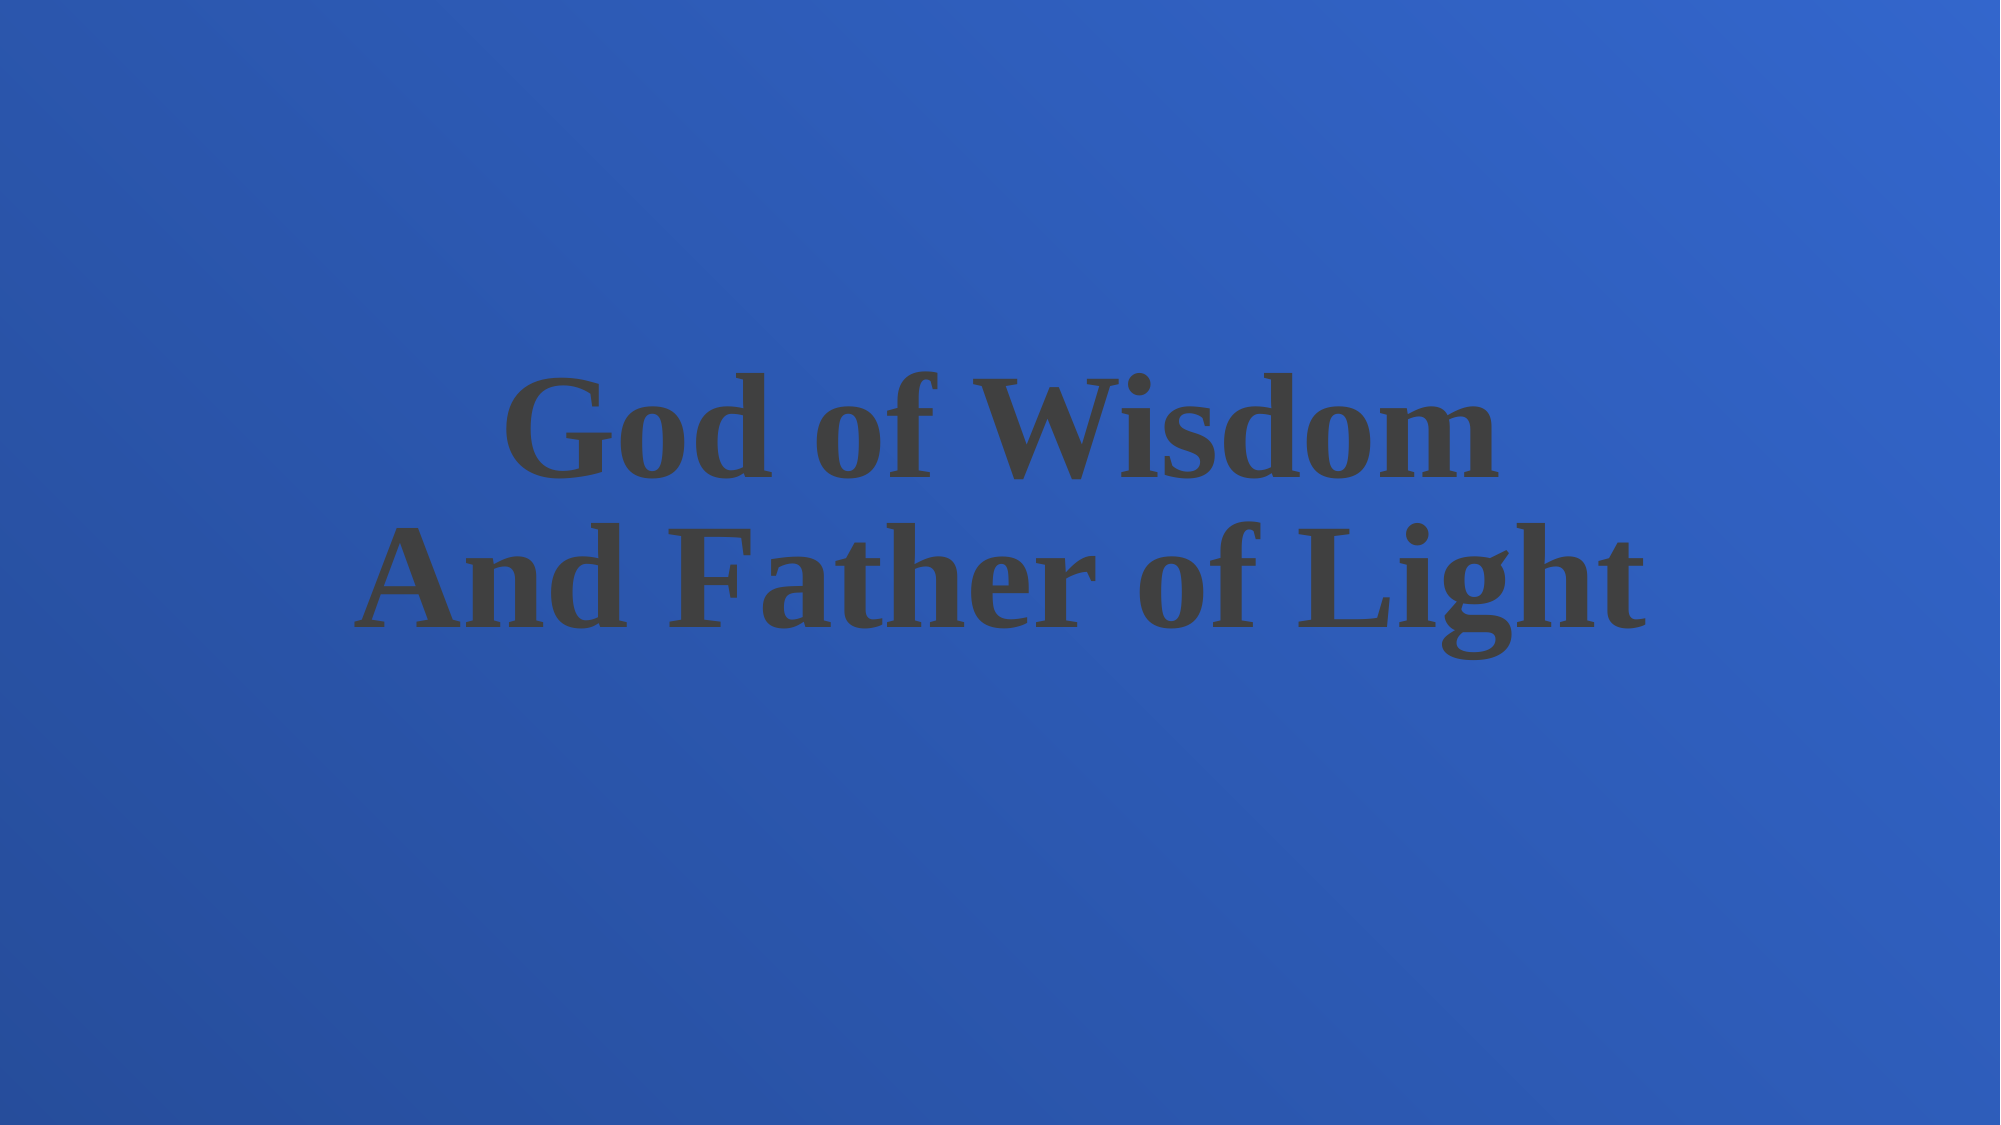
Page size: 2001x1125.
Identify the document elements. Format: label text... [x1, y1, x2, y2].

text_box God of Wisdom And Father of Light [0, 349, 2000, 665]
